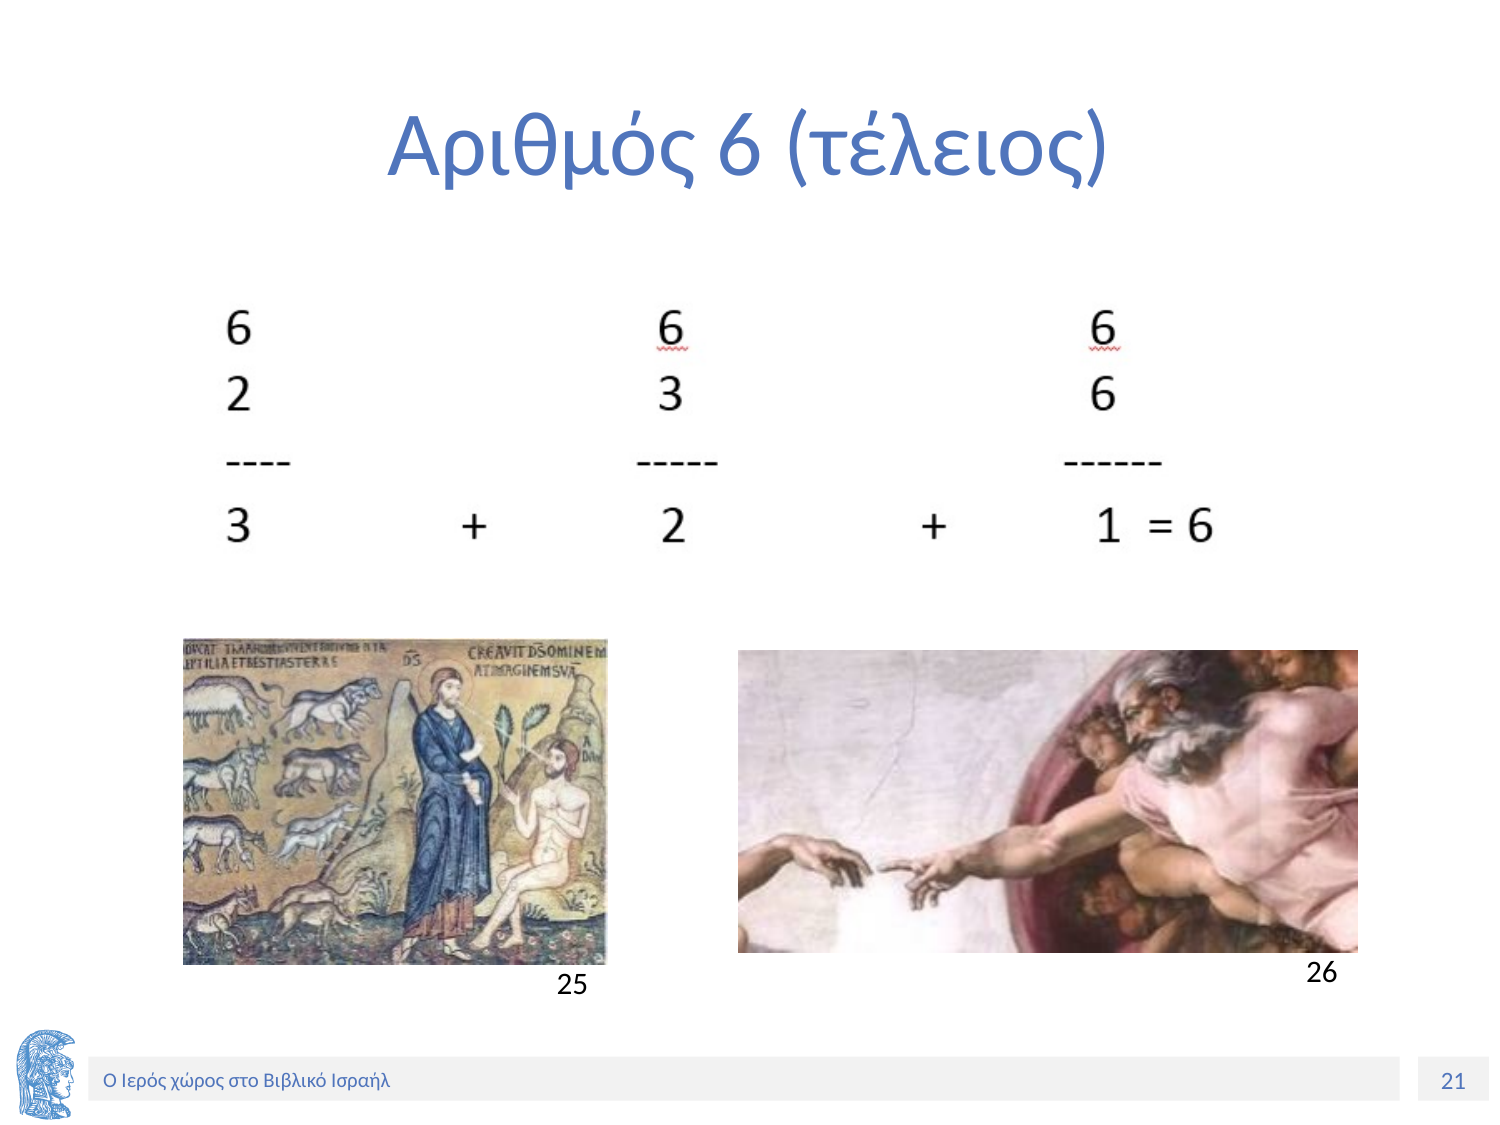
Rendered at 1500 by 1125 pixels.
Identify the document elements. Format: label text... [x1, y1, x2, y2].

title Αριθμός 6 (τέλειος) [75, 45, 1425, 233]
picture [9, 1026, 81, 1120]
picture [182, 637, 609, 965]
text_box 25 [536, 971, 608, 1000]
text_box 26 [1286, 960, 1358, 988]
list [205, 290, 1295, 581]
picture [737, 650, 1358, 953]
